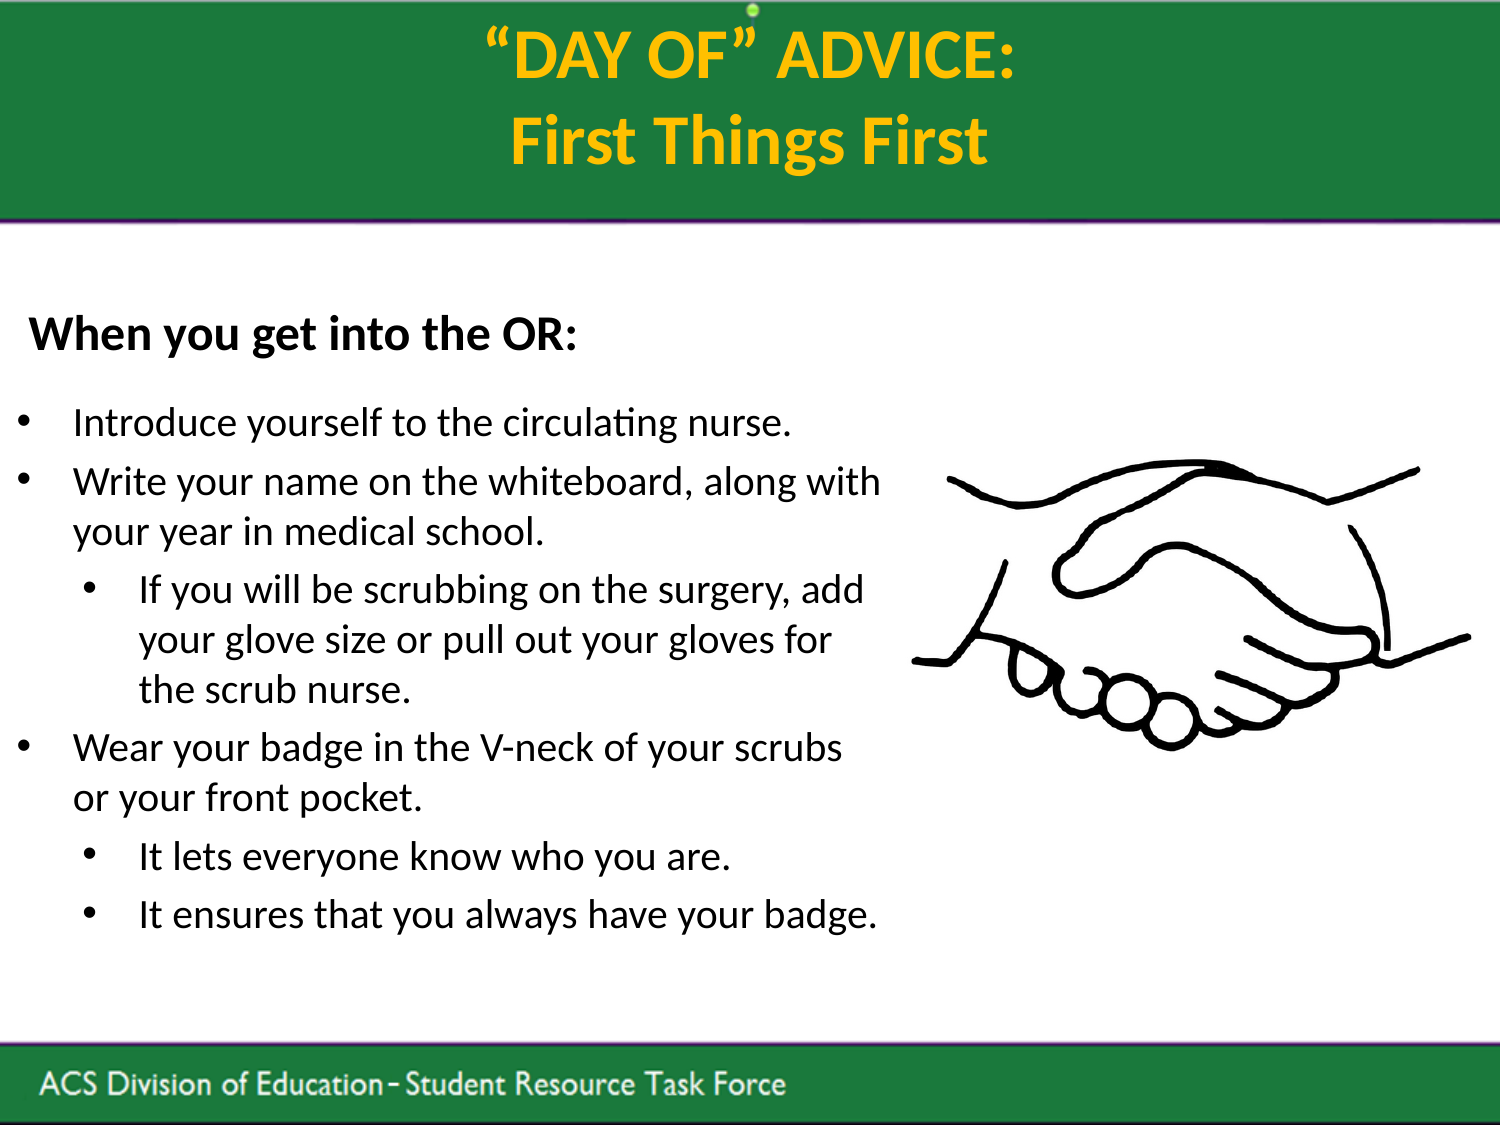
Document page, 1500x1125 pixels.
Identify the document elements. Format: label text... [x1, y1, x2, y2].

list When you get into the OR: [2, 262, 741, 368]
title “DAY OF” ADVICE: First Things First [24, 0, 1475, 188]
picture [0, 0, 1500, 1125]
list Introduce yourself to the circulating nurse. Write your name on the whiteboard, along with your year in medical school. If you will be scrubbing on the surgery, add your glove size or pull out your gloves for the scrub nurse. Wear your badge in the V-neck of your scrubs or your front pocket. It lets everyone know who you are. It ensures that you always have your badge. [1, 387, 902, 1069]
